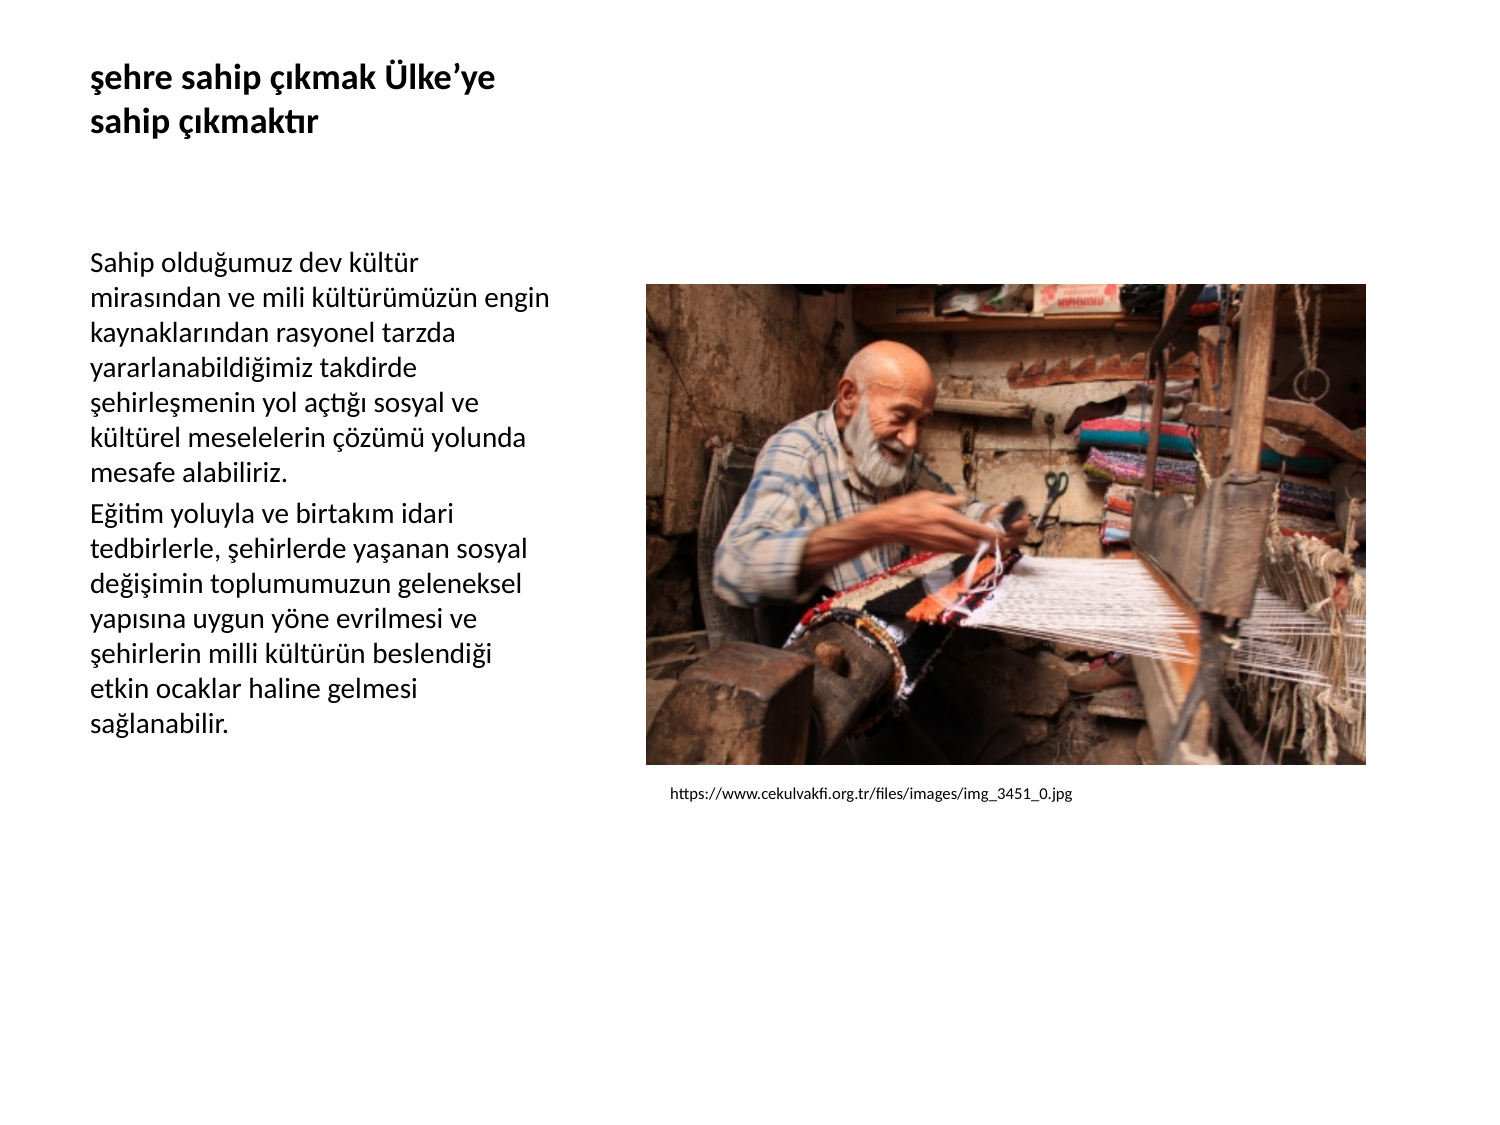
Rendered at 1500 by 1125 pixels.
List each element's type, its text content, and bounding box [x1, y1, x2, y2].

title şehre sahip çıkmak Ülke’ye sahip çıkmaktır [75, 44, 569, 235]
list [646, 284, 1366, 765]
list Sahip olduğumuz dev kültür mirasından ve mili kültürümüzün engin kaynaklarından rasyonel tarzda yararlanabildiğimiz takdirde şehirleşmenin yol açtığı sosyal ve kültürel meselelerin çözümü yolunda mesafe alabiliriz. Eğitim yoluyla ve birtakım idari tedbirlerle, şehirlerde yaşanan sosyal değişimin toplumumuzun geleneksel yapısına uygun yöne evrilmesi ve şehirlerin milli kültürün beslendiği etkin ocaklar haline gelmesi sağlanabilir. [75, 235, 569, 1005]
text_box https://www.cekulvakfi.org.tr/files/images/img_3451_0.jpg [655, 775, 1406, 810]
